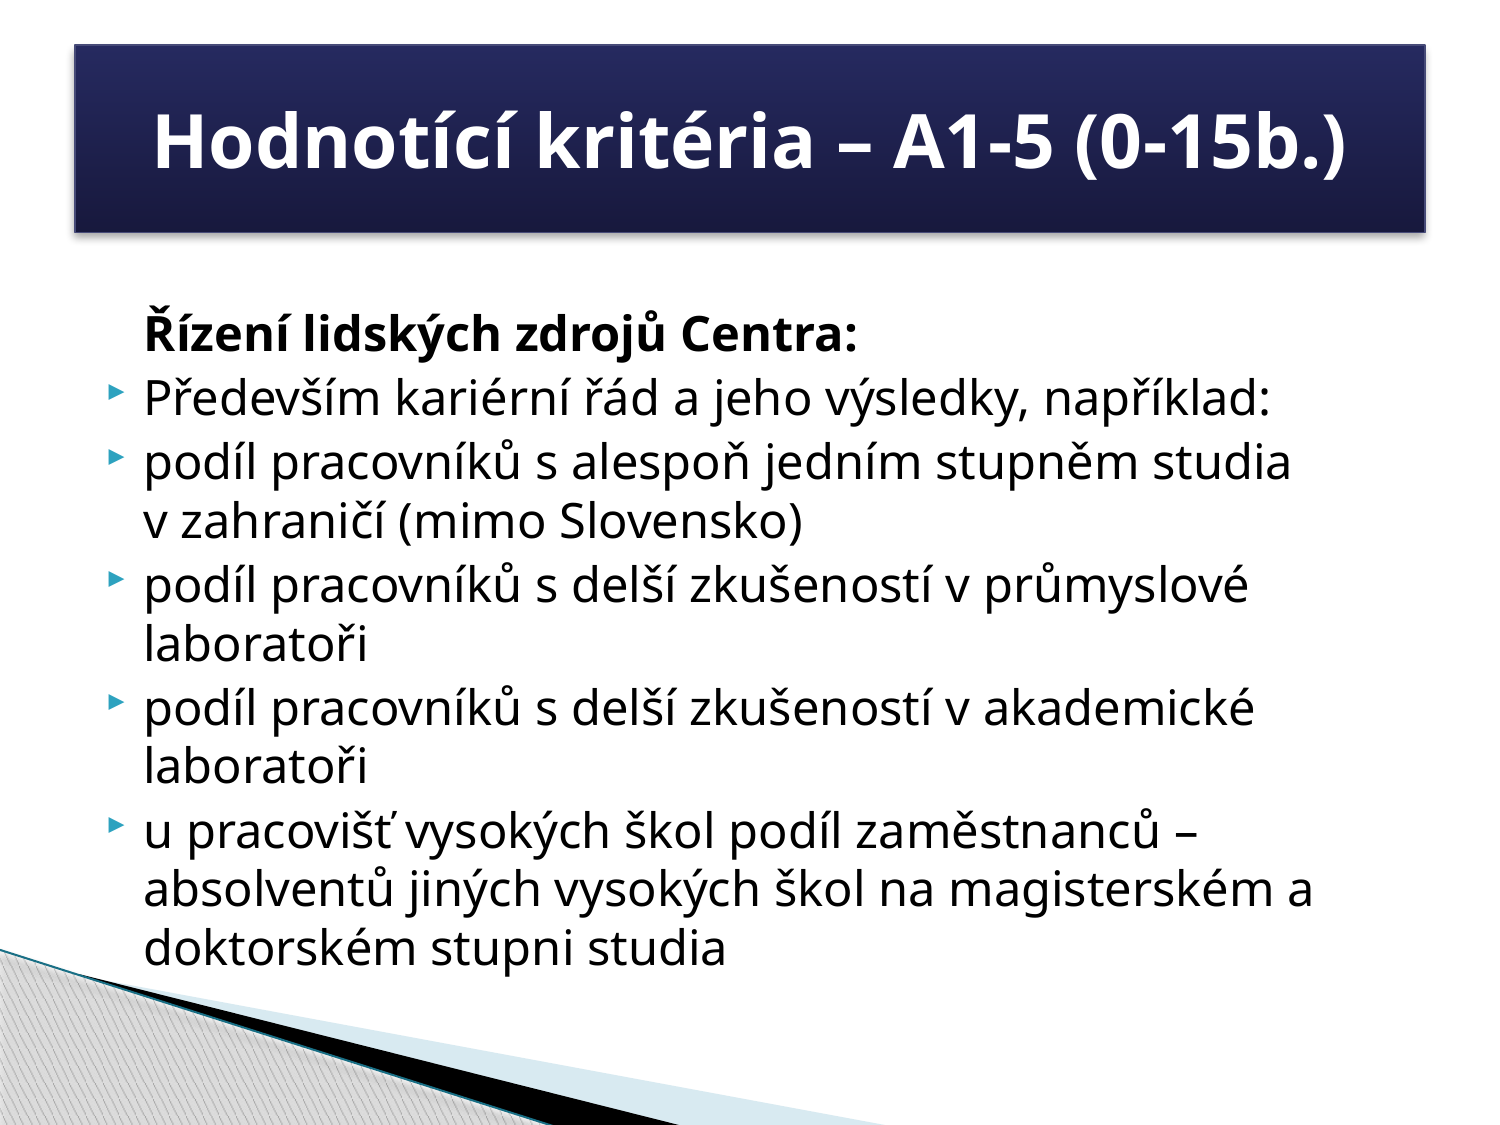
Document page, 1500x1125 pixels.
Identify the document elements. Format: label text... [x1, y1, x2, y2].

title Hodnotící kritéria – A1-5 (0-15b.) [74, 44, 1426, 233]
list Řízení lidských zdrojů Centra: Především kariérní řád a jeho výsledky, například: podíl pracovníků s alespoň jedním stupněm studia v zahraničí (mimo Slovensko) podíl pracovníků s delší zkušeností v průmyslové laboratoři podíl pracovníků s delší zkušeností v akademické laboratoři u pracovišť vysokých škol podíl zaměstnanců – absolventů jiných vysokých škol na magisterském a doktorském stupni studia [75, 243, 1425, 986]
